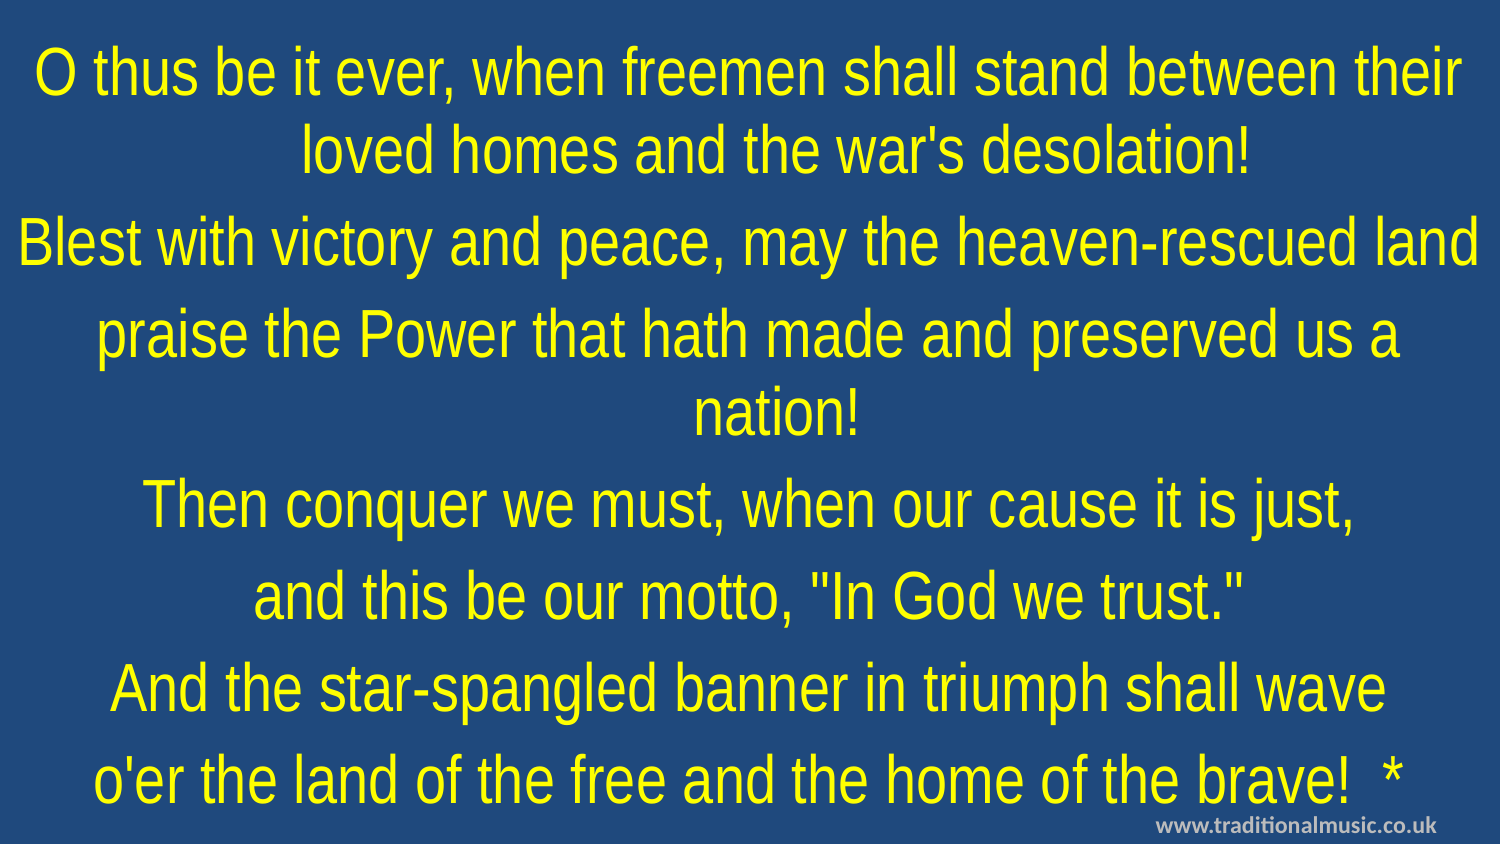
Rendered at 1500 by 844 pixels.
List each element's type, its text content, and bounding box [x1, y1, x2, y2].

list O thus be it ever, when freemen shall stand between their loved homes and the war's desolation! Blest with victory and peace, may the heaven-rescued land praise the Power that hath made and preserved us a nation! Then conquer we must, when our cause it is just, and this be our motto, "In God we trust." And the star-spangled banner in triumph shall wave o'er the land of the free and the home of the brave! * [0, 0, 1500, 844]
